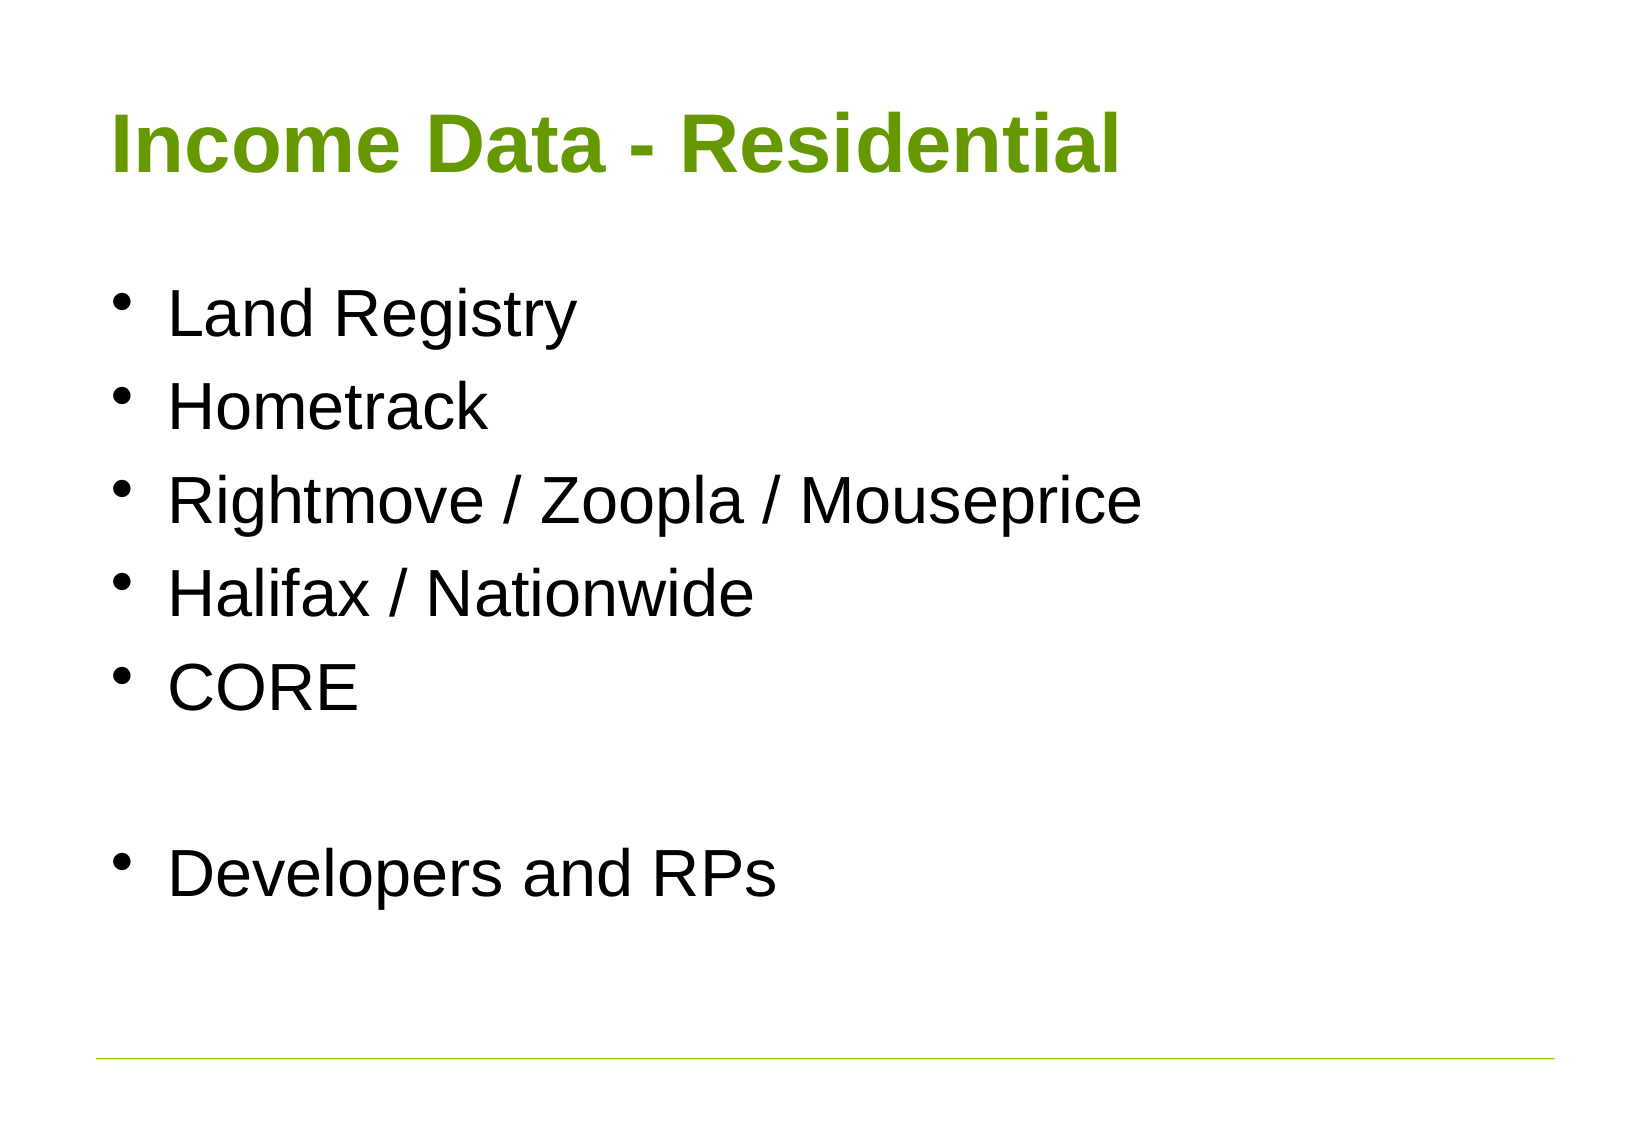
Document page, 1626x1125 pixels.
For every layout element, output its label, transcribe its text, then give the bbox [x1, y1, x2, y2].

list Land Registry Hometrack Rightmove / Zoopla / Mouseprice Halifax / Nationwide CORE Developers and RPs [95, 262, 1559, 1005]
title Income Data - Residential [95, 45, 1559, 233]
